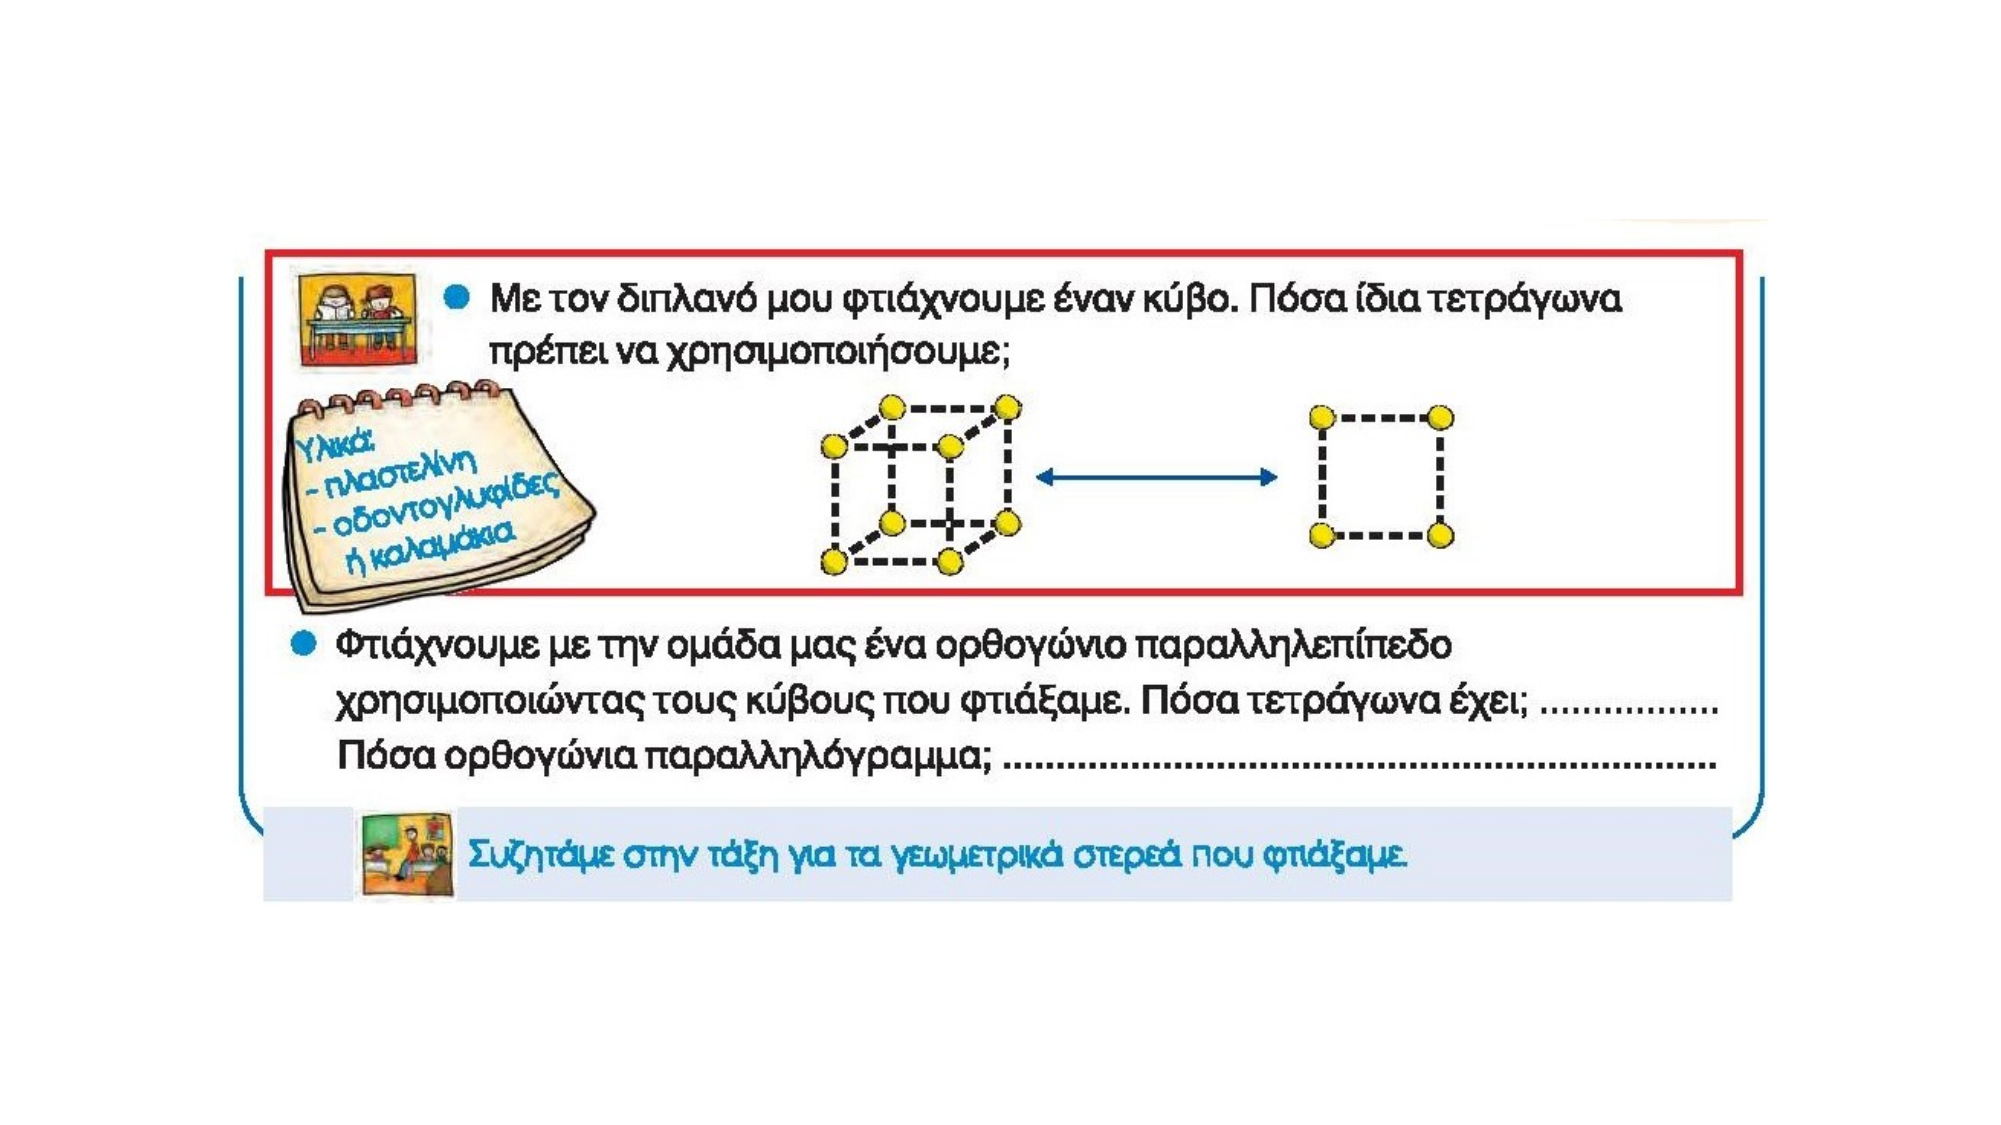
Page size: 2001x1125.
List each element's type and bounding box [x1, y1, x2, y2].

picture [233, 219, 1768, 905]
